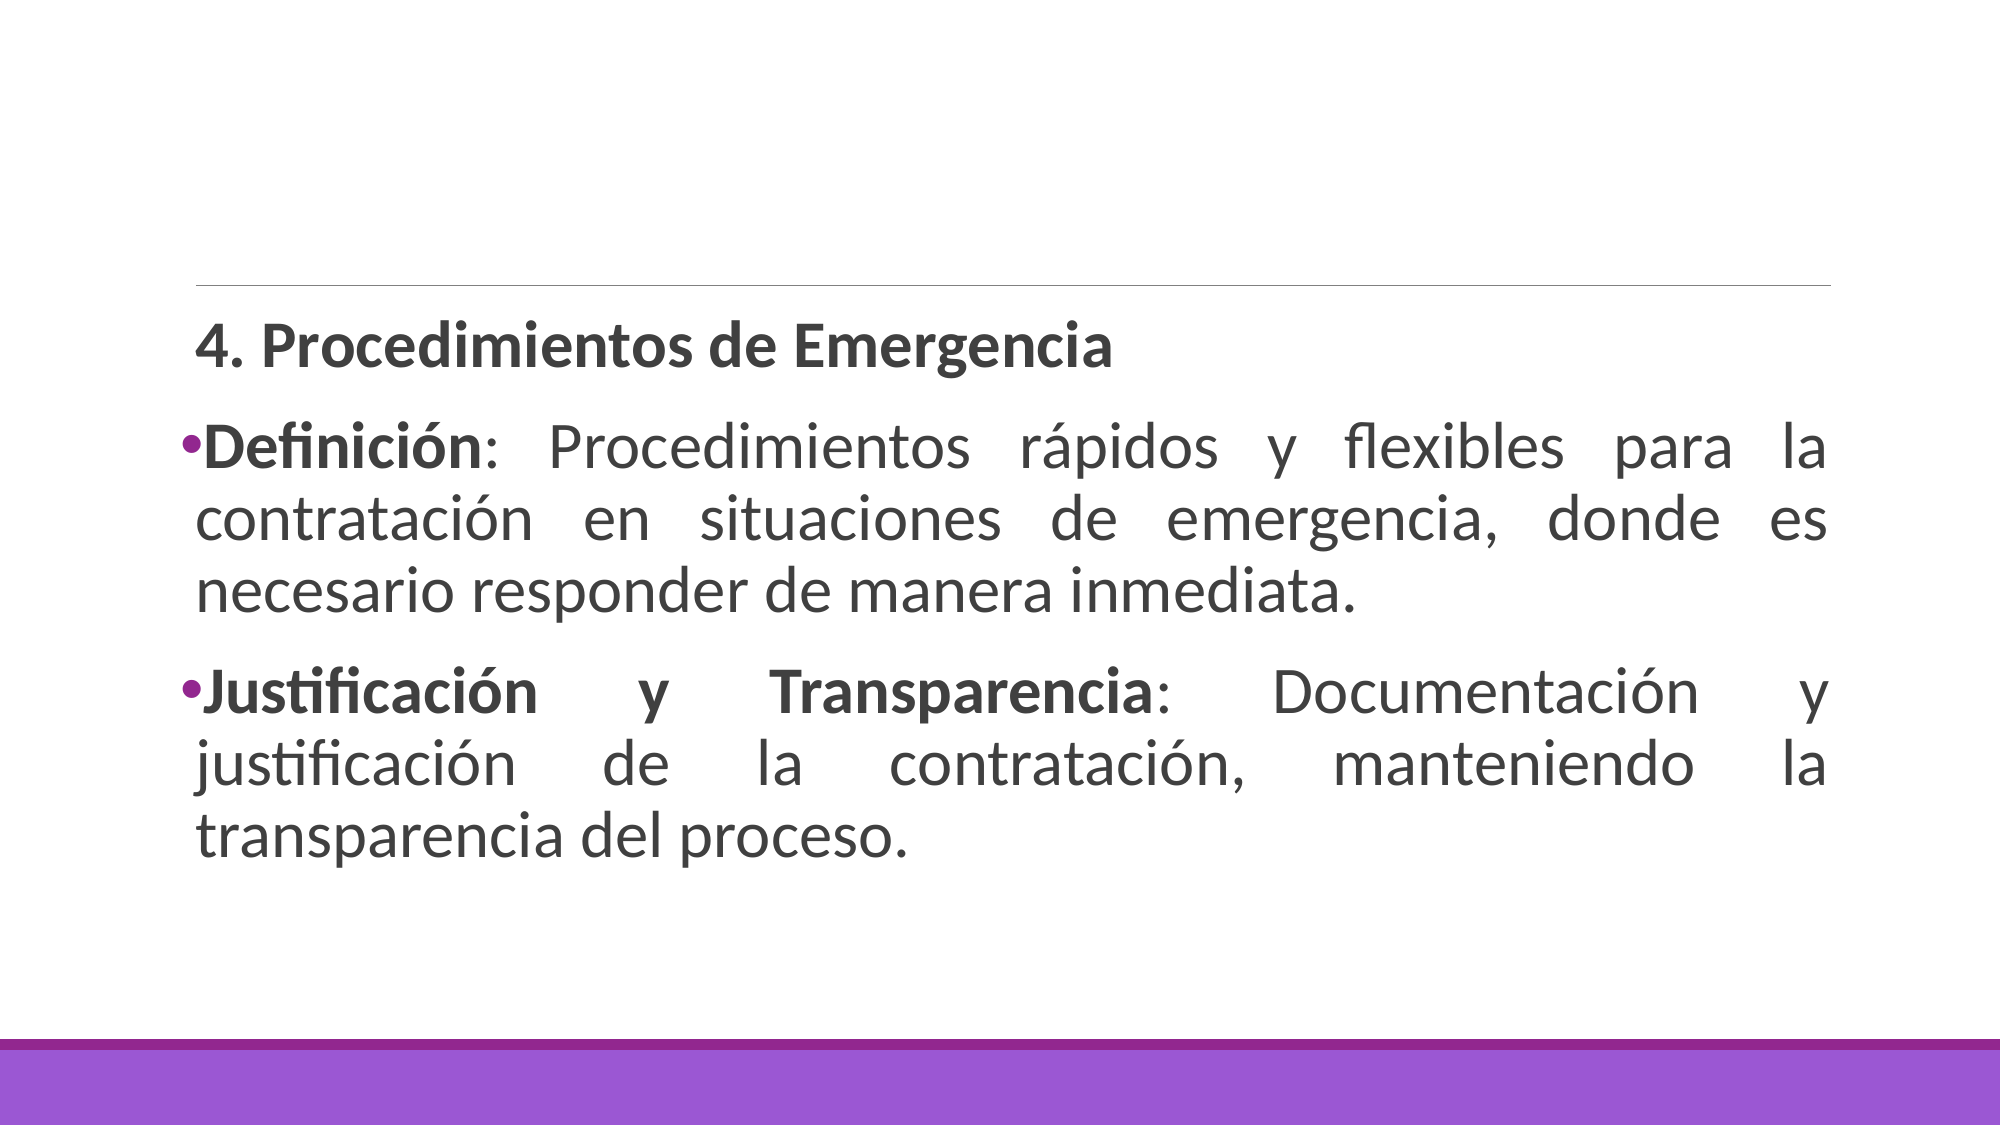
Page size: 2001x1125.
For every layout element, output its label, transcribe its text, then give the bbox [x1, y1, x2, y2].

list 4. Procedimientos de Emergencia Definición: Procedimientos rápidos y flexibles para la contratación en situaciones de emergencia, donde es necesario responder de manera inmediata. Justificación y Transparencia: Documentación y justificación de la contratación, manteniendo la transparencia del proceso. [180, 302, 1830, 963]
